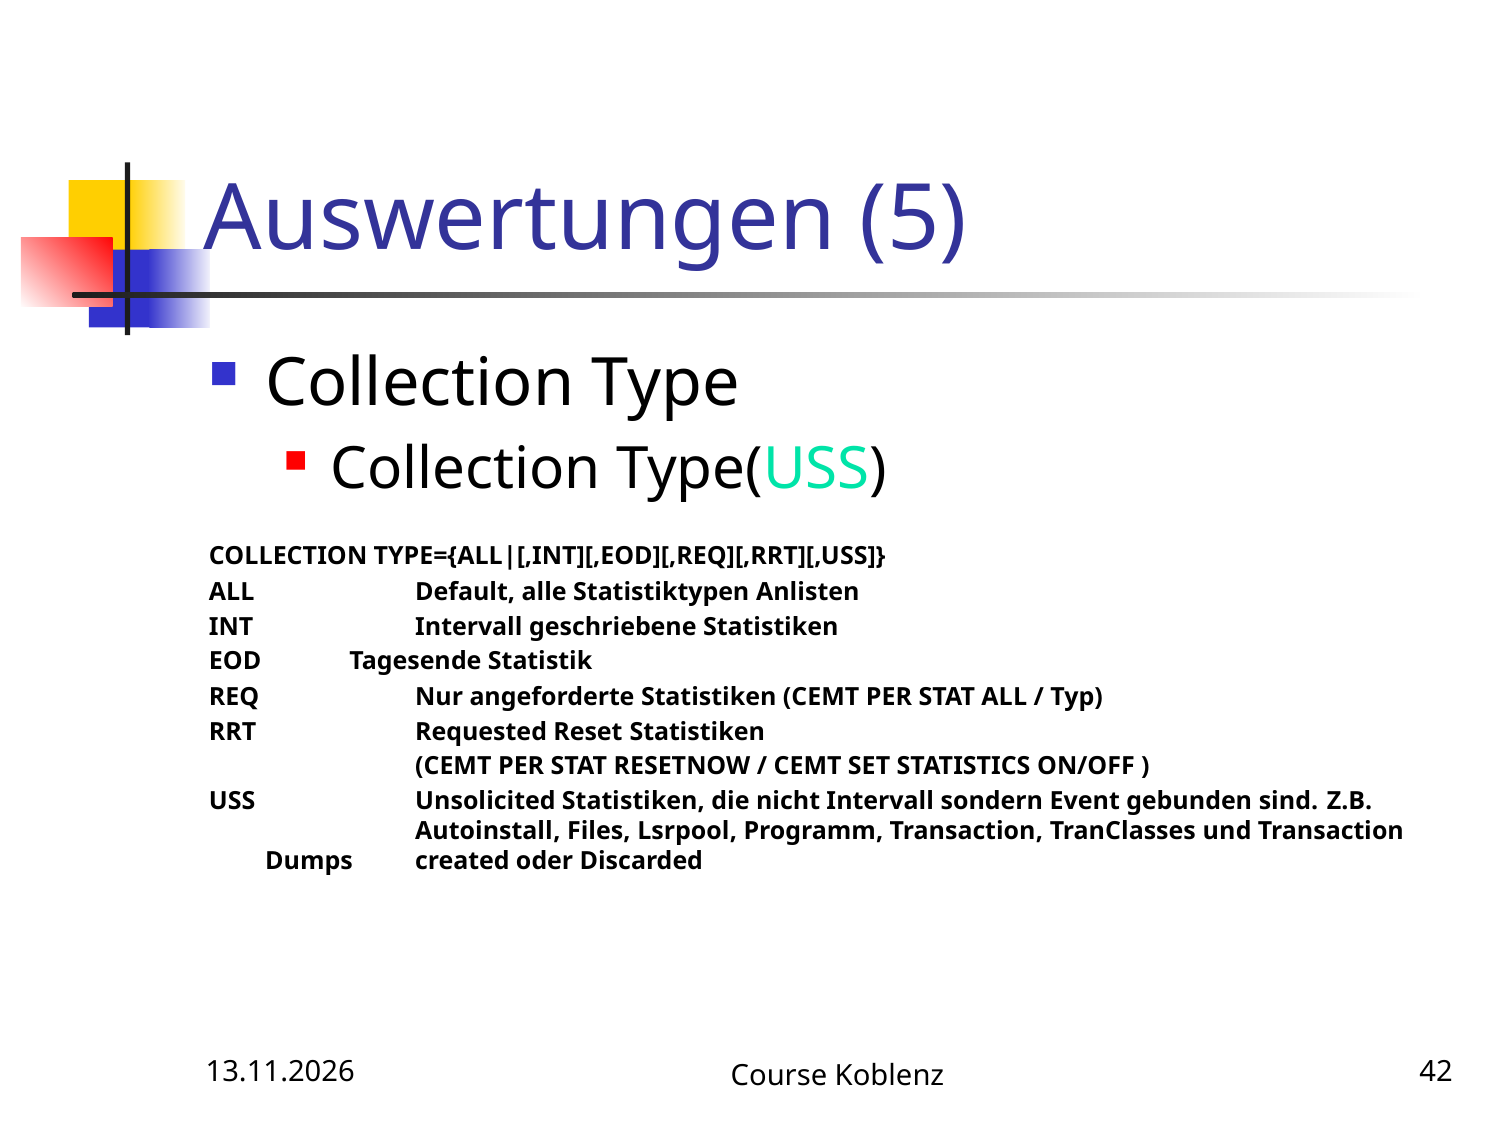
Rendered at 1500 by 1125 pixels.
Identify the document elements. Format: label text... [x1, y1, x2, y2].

slide_number 42 [1155, 1024, 1468, 1100]
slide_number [190, 1024, 504, 1100]
list Collection Type Collection Type(USS) COLLECTION TYPE={ALL|[,INT][,EOD][,REQ][,RRT][,USS]} ALL Default, alle Statistiktypen Anlisten INT Intervall geschriebene Statistiken EOD Tagesende Statistik REQ Nur angeforderte Statistiken (CEMT PER STAT ALL / Typ) RRT Requested Reset Statistiken (CEMT PER STAT RESETNOW / CEMT SET STATISTICS ON/OFF ) USS Unsolicited Statistiken, die nicht Intervall sondern Event gebunden sind. Z.B. Autoinstall, Files, Lsrpool, Programm, Transaction, TranClasses und Transaction Dumps created oder Discarded [193, 331, 1469, 1006]
footer Course Koblenz [600, 1024, 1075, 1100]
title Auswertungen (5) [188, 35, 1468, 275]
